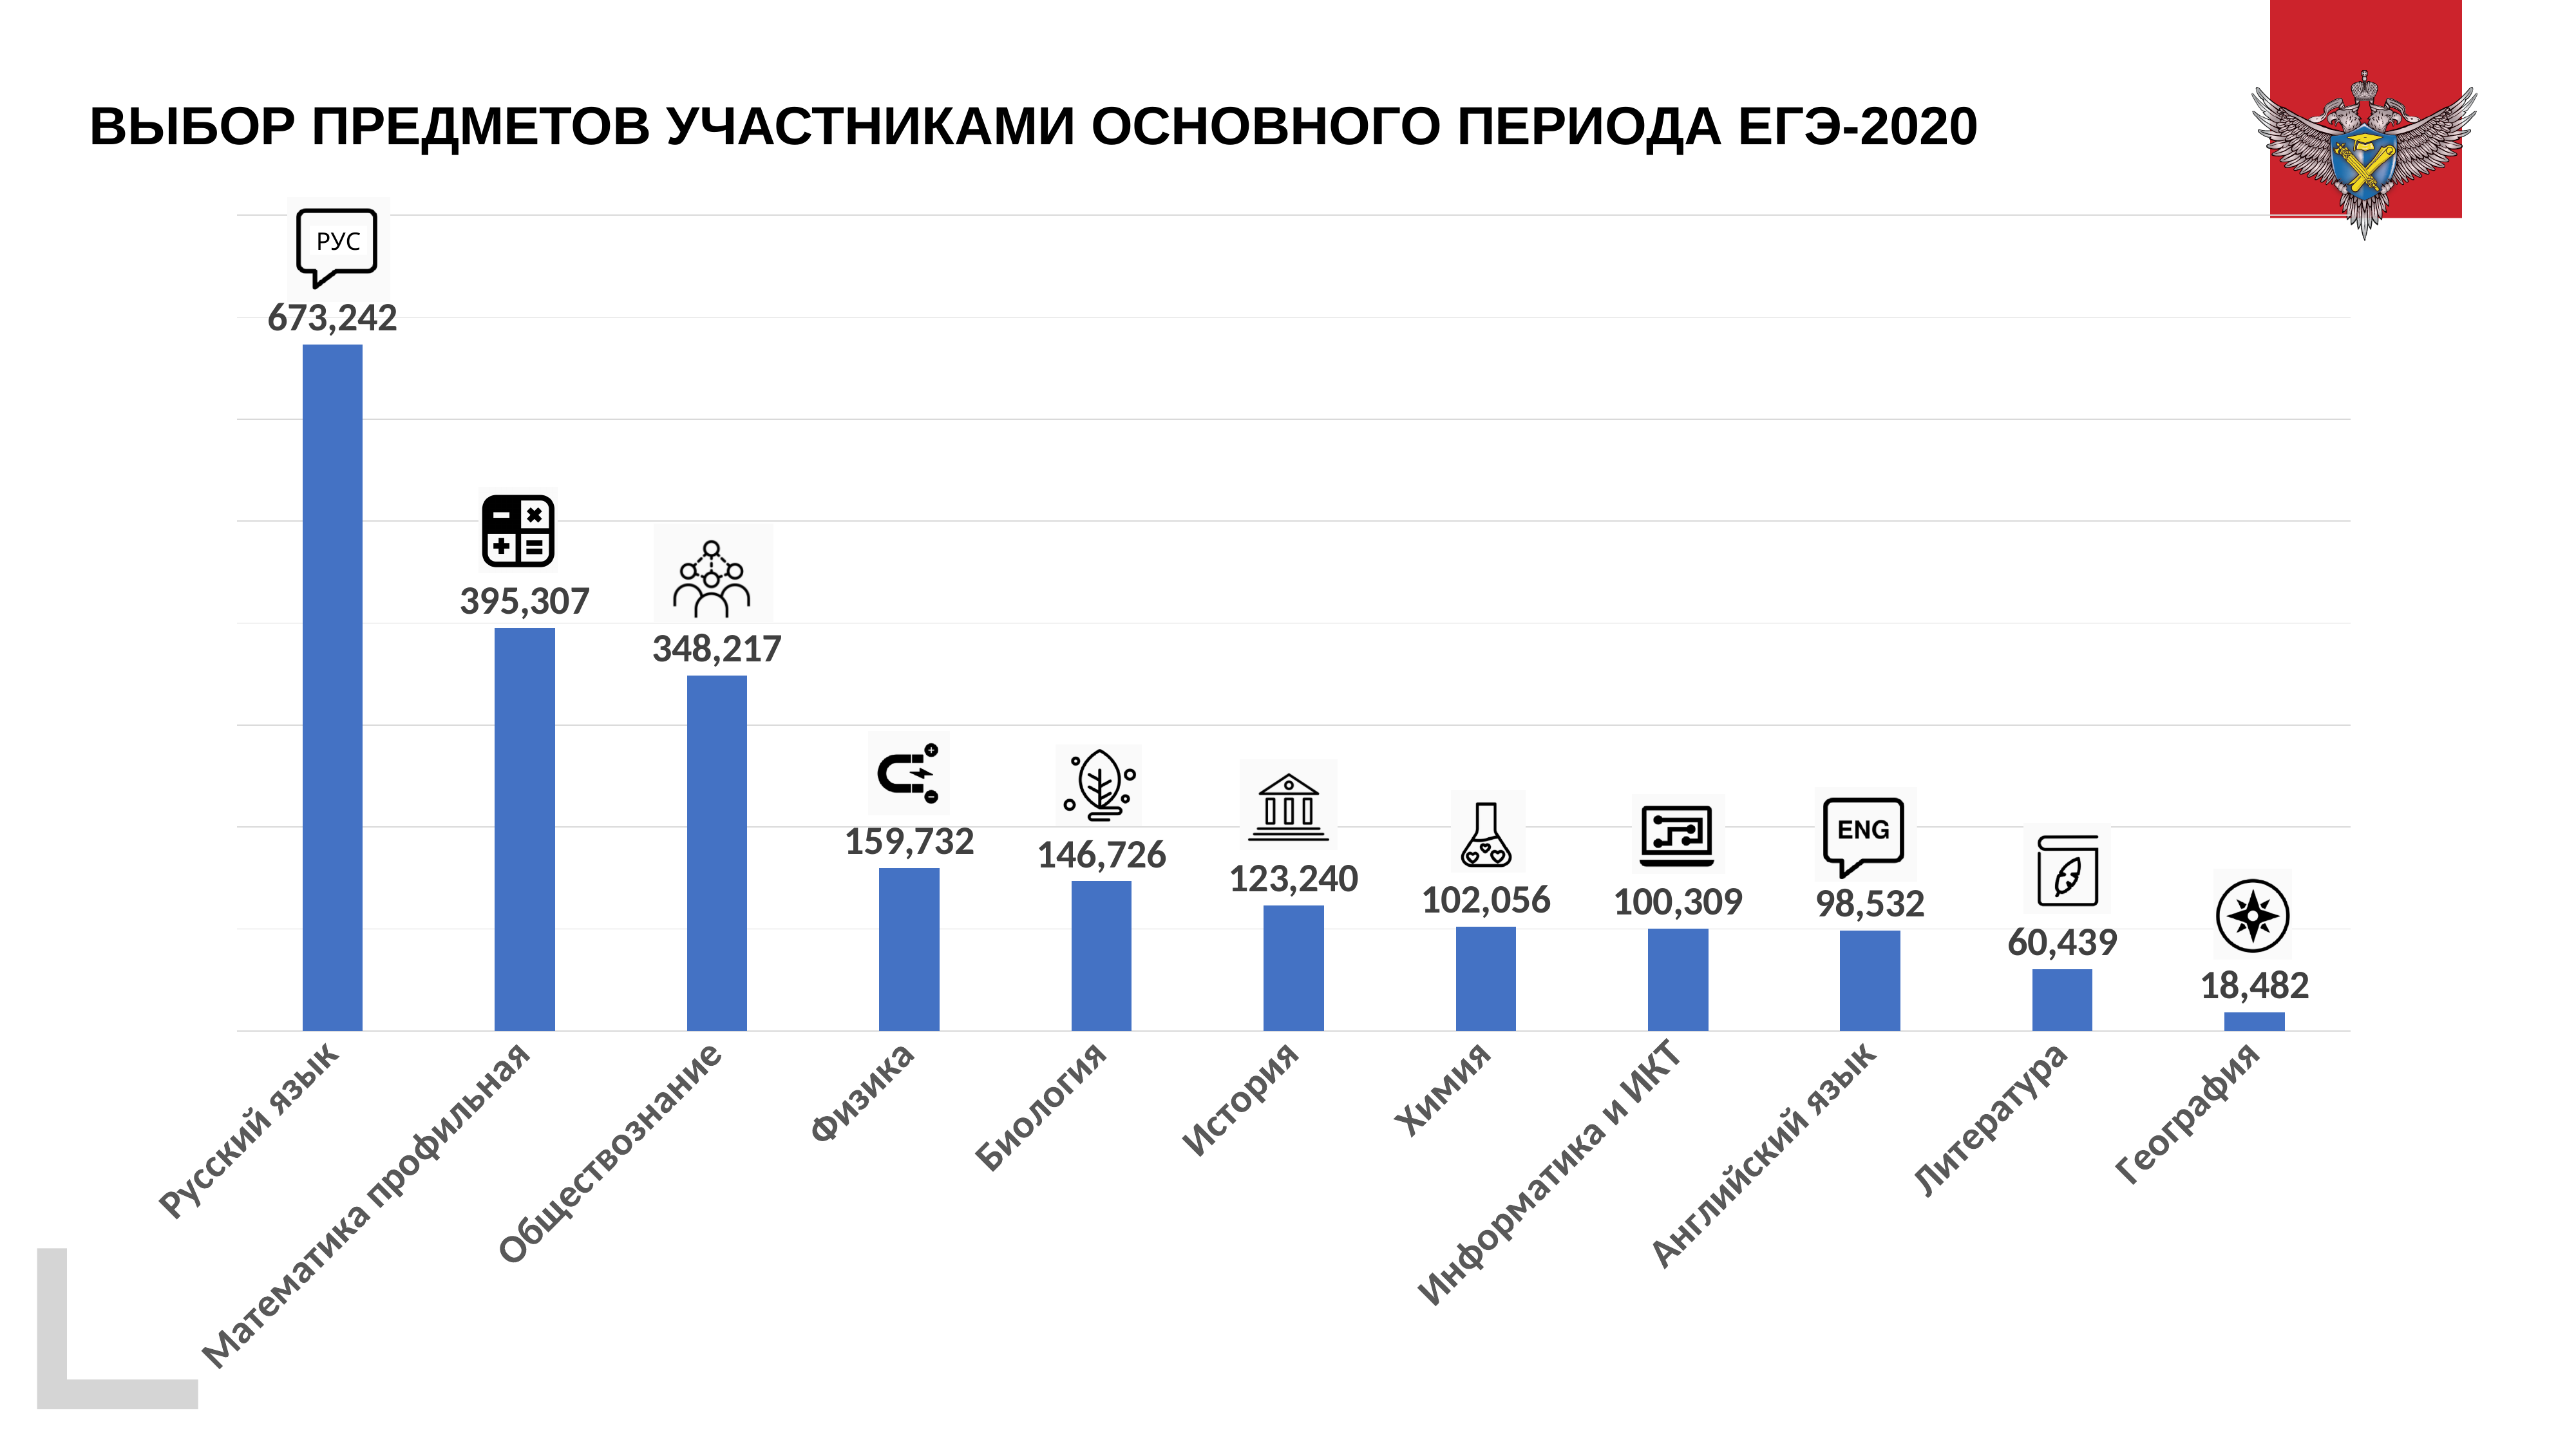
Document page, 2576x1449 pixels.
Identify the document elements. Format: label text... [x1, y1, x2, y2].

picture [1450, 790, 1526, 873]
picture [478, 487, 558, 574]
picture [2023, 823, 2111, 914]
picture [2208, 70, 2524, 247]
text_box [287, 197, 390, 302]
text_box ВЫБОР ПРЕДМЕТОВ УЧАСТНИКАМИ ОСНОВНОГО ПЕРИОДА ЕГЭ-2020 [84, 86, 1986, 161]
picture [2213, 869, 2292, 960]
picture [1240, 759, 1338, 850]
chart [153, 214, 2376, 1449]
picture [1056, 744, 1142, 826]
picture [867, 731, 950, 815]
picture [1632, 793, 1726, 874]
picture [654, 524, 773, 623]
picture [1814, 786, 1917, 882]
